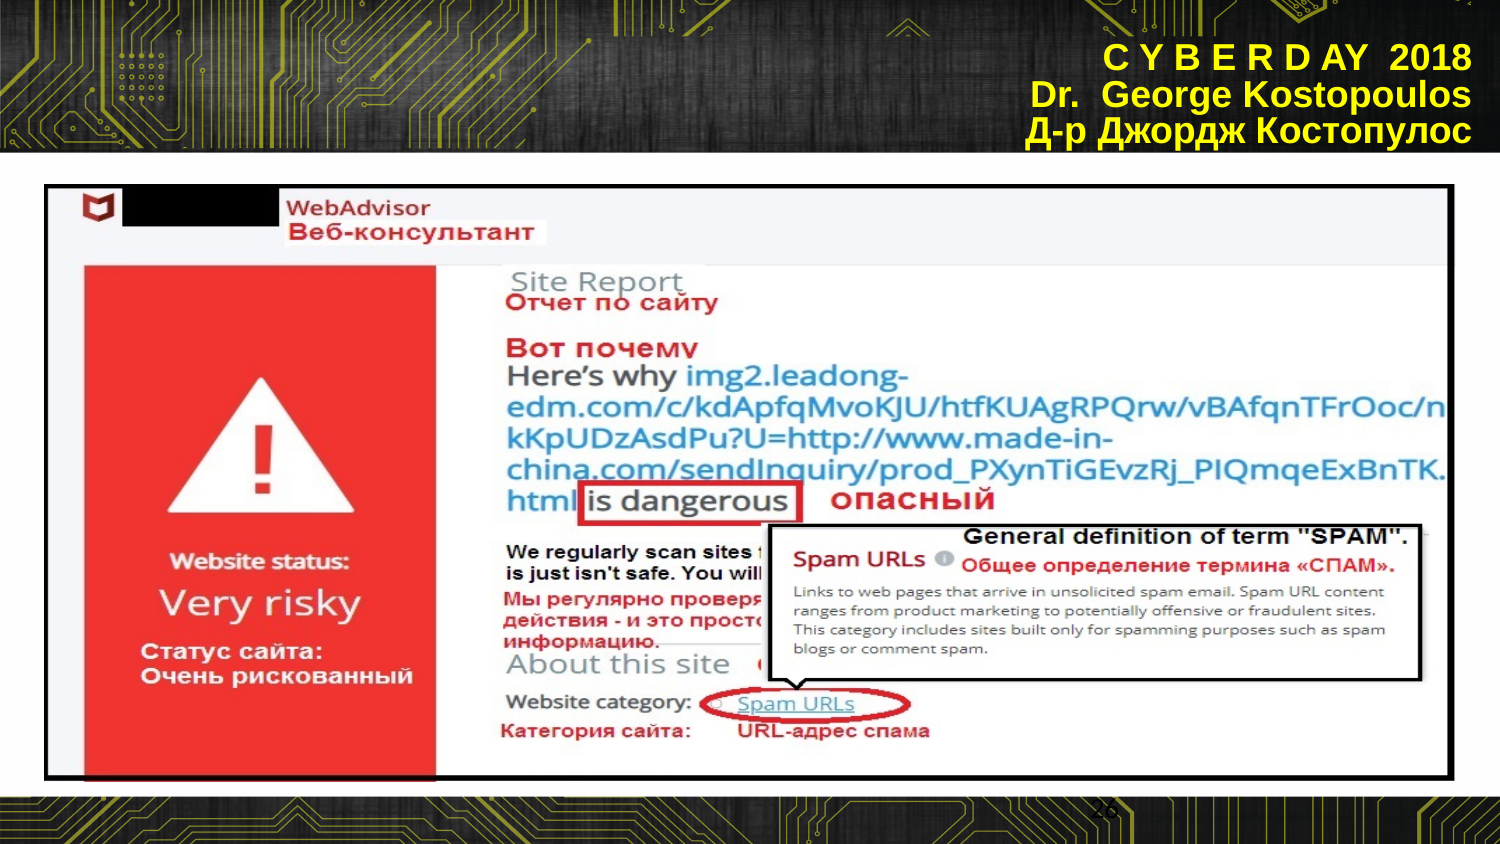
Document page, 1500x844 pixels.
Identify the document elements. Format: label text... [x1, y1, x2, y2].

picture [0, 0, 1500, 844]
text_box [5, 293, 1481, 844]
title C Y B E R D AY 2018 Dr. George Kostopoulos Д-р Джордж Костопулос [512, 34, 1488, 209]
slide_number 26 [1074, 782, 1425, 827]
